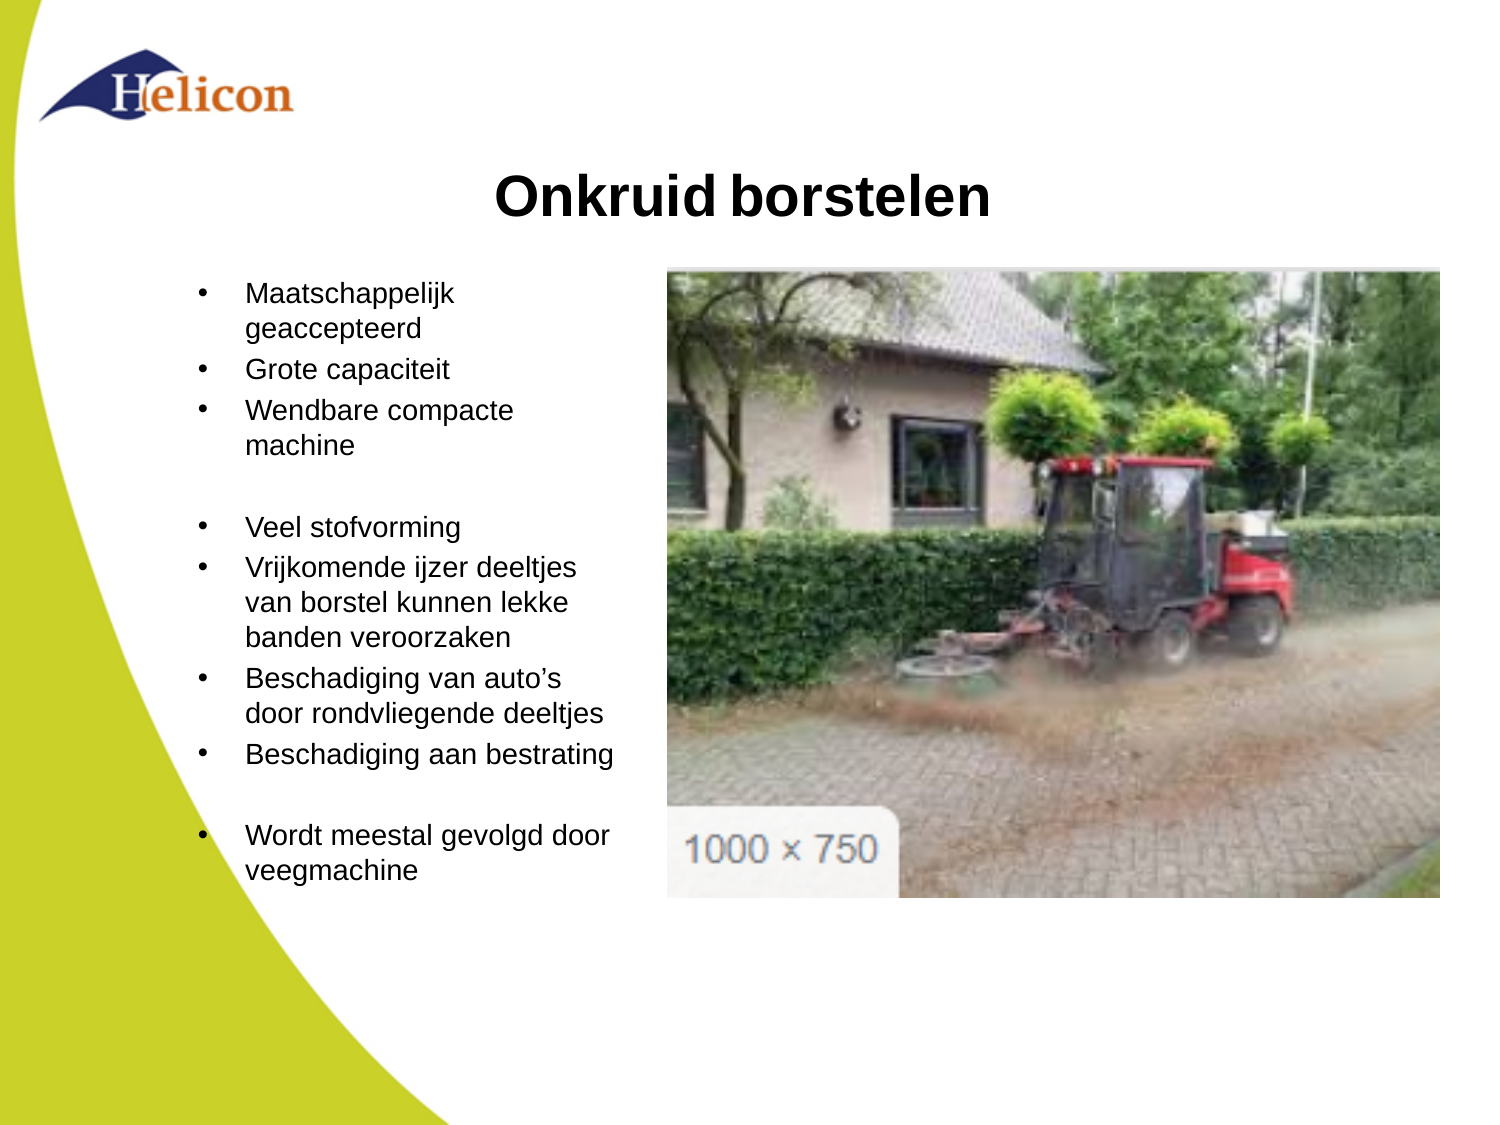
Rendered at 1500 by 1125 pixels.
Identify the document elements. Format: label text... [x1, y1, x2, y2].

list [666, 266, 1440, 898]
title Onkruid borstelen [75, 44, 1412, 236]
list Maatschappelijk geaccepteerd Grote capaciteit Wendbare compacte machine Veel stofvorming Vrijkomende ijzer deeltjes van borstel kunnen lekke banden veroorzaken Beschadiging van auto’s door rondvliegende deeltjes Beschadiging aan bestrating Wordt meestal gevolgd door veegmachine [183, 267, 644, 1005]
picture [0, 0, 1500, 1125]
